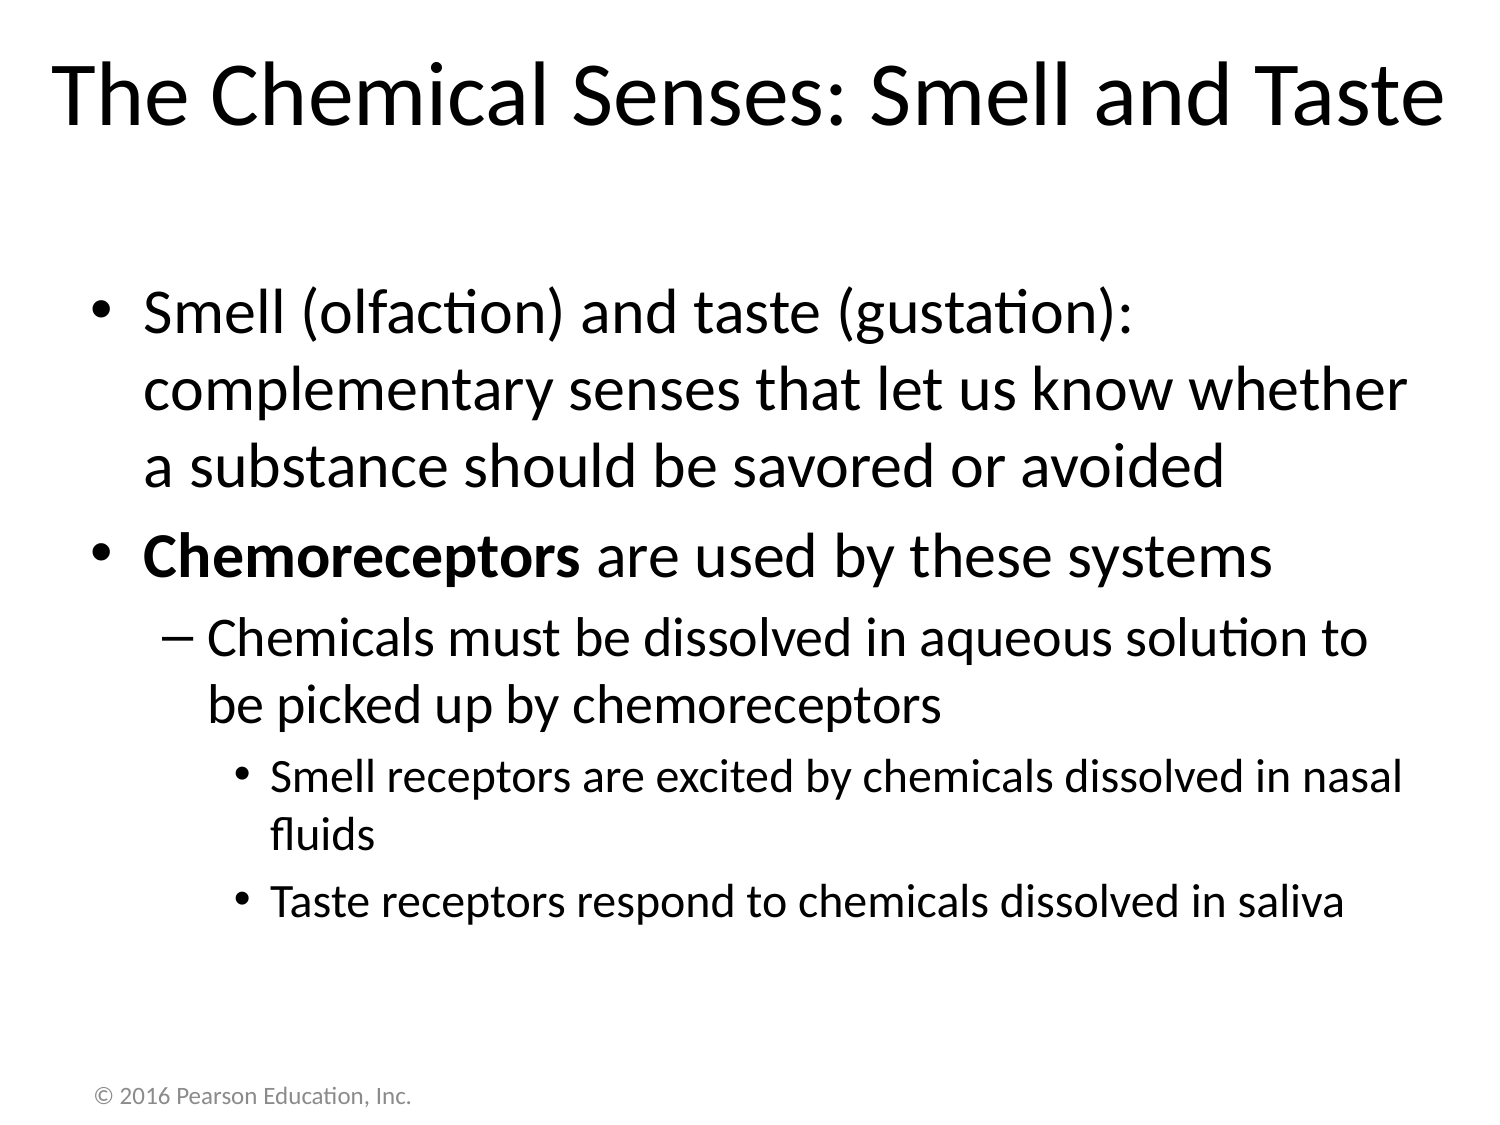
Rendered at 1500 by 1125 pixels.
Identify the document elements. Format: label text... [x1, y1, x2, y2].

list Smell (olfaction) and taste (gustation): complementary senses that let us know whether a substance should be savored or avoided Chemoreceptors are used by these systems Chemicals must be dissolved in aqueous solution to be picked up by chemoreceptors Smell receptors are excited by chemicals dissolved in nasal fluids Taste receptors respond to chemicals dissolved in saliva [75, 262, 1425, 1005]
footer © 2016 Pearson Education, Inc. [0, 1065, 507, 1125]
title The Chemical Senses: Smell and Taste [0, 0, 1500, 177]
